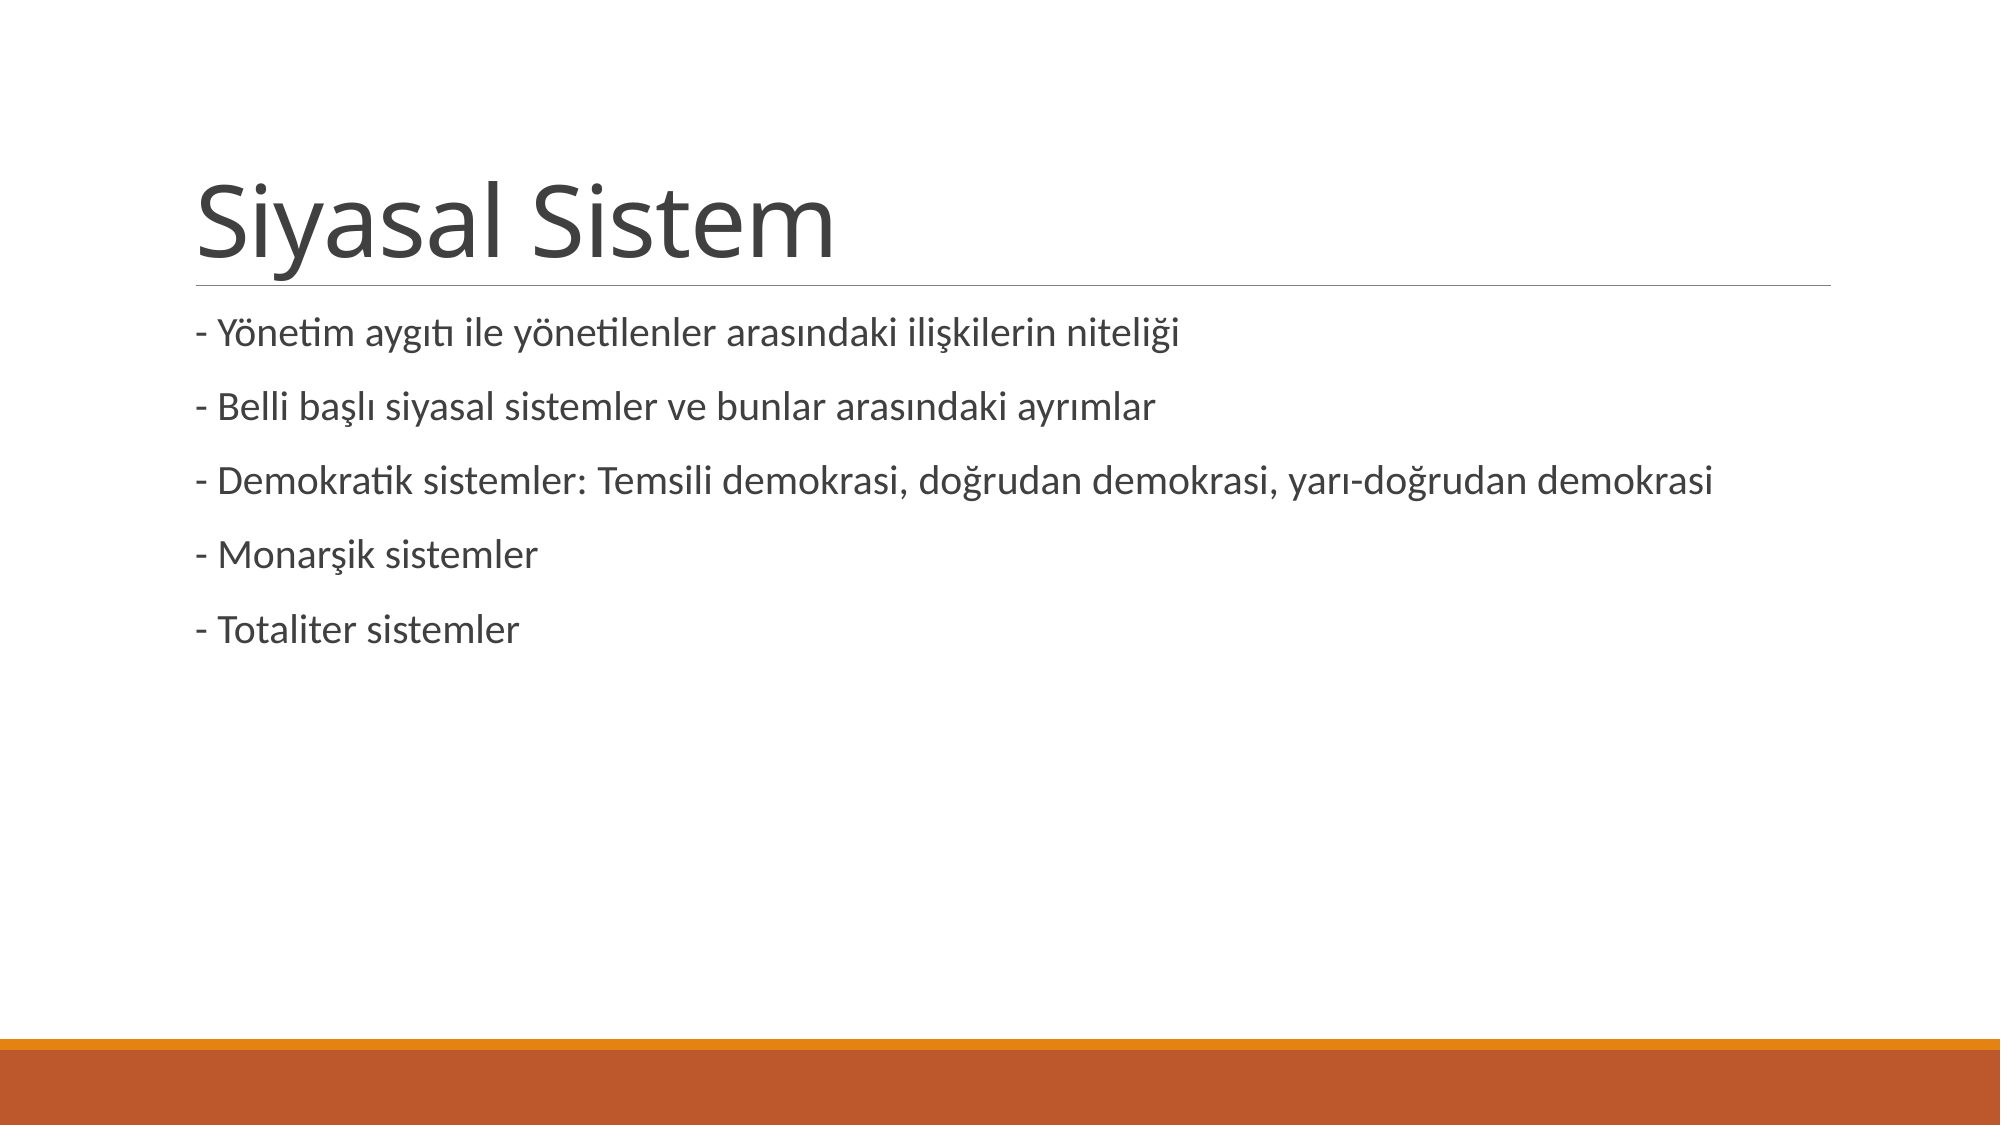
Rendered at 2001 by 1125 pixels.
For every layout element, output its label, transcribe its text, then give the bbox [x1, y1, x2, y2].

title Siyasal Sistem [180, 47, 1830, 285]
list - Yönetim aygıtı ile yönetilenler arasındaki ilişkilerin niteliği - Belli başlı siyasal sistemler ve bunlar arasındaki ayrımlar - Demokratik sistemler: Temsili demokrasi, doğrudan demokrasi, yarı-doğrudan demokrasi - Monarşik sistemler - Totaliter sistemler [180, 302, 1830, 963]
